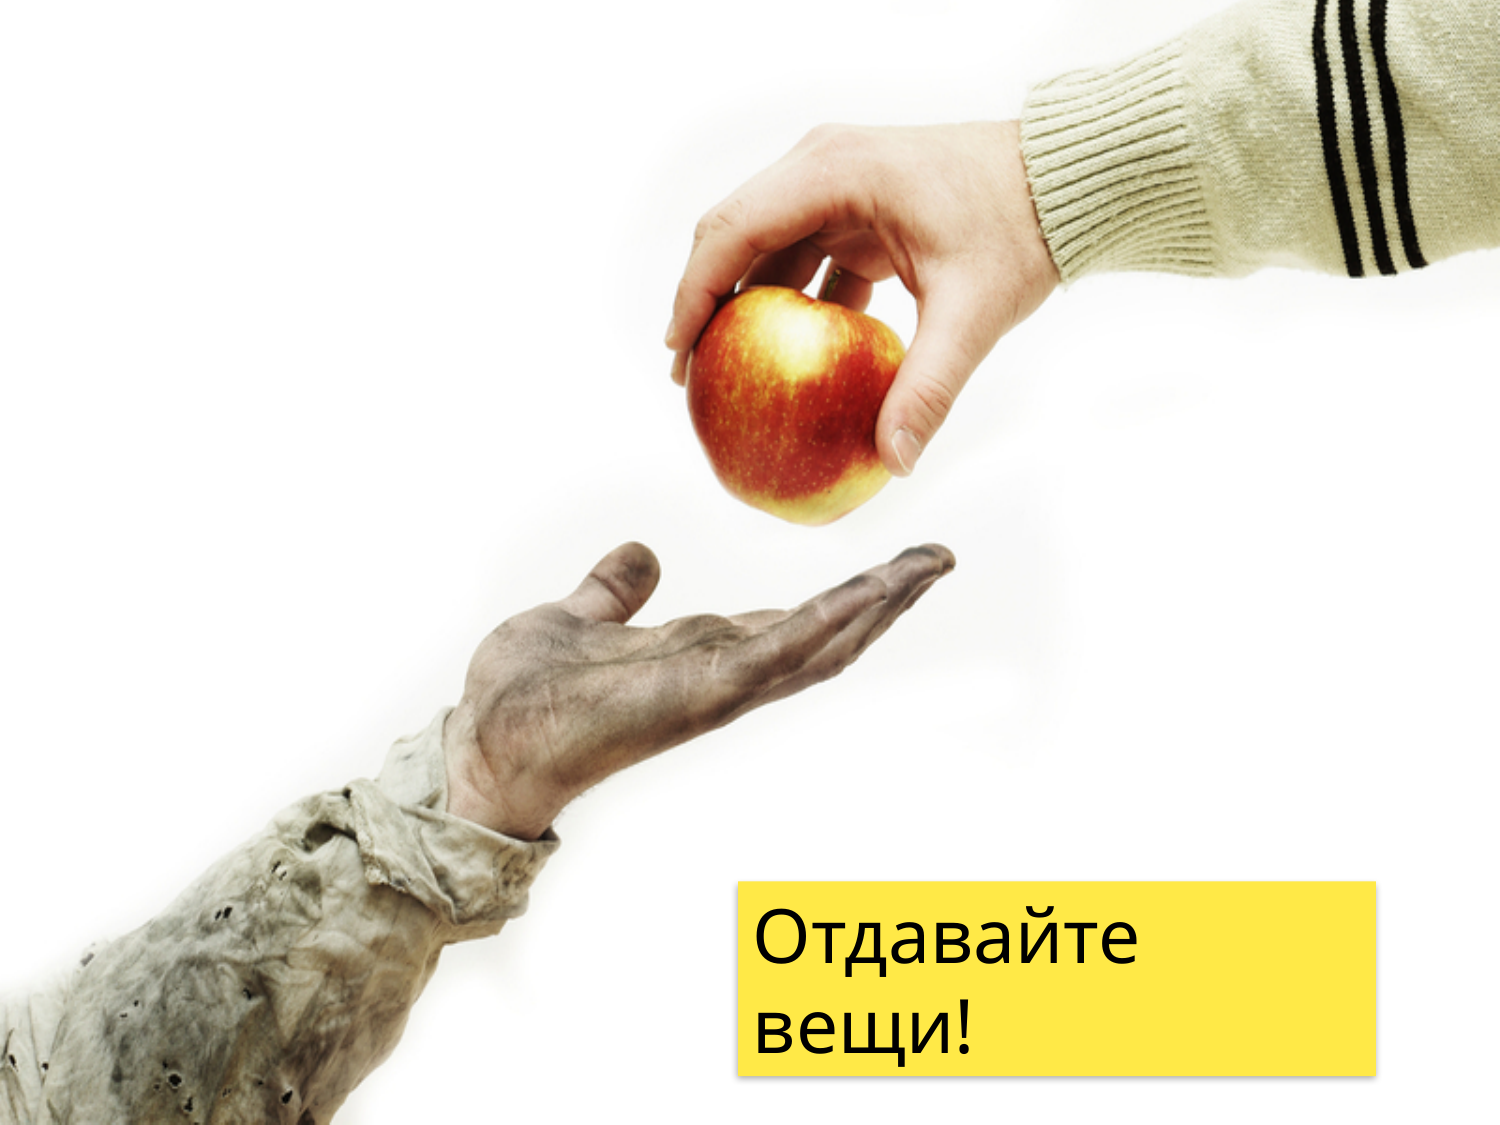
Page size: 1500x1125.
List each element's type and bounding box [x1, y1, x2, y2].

list [0, 0, 1500, 1125]
